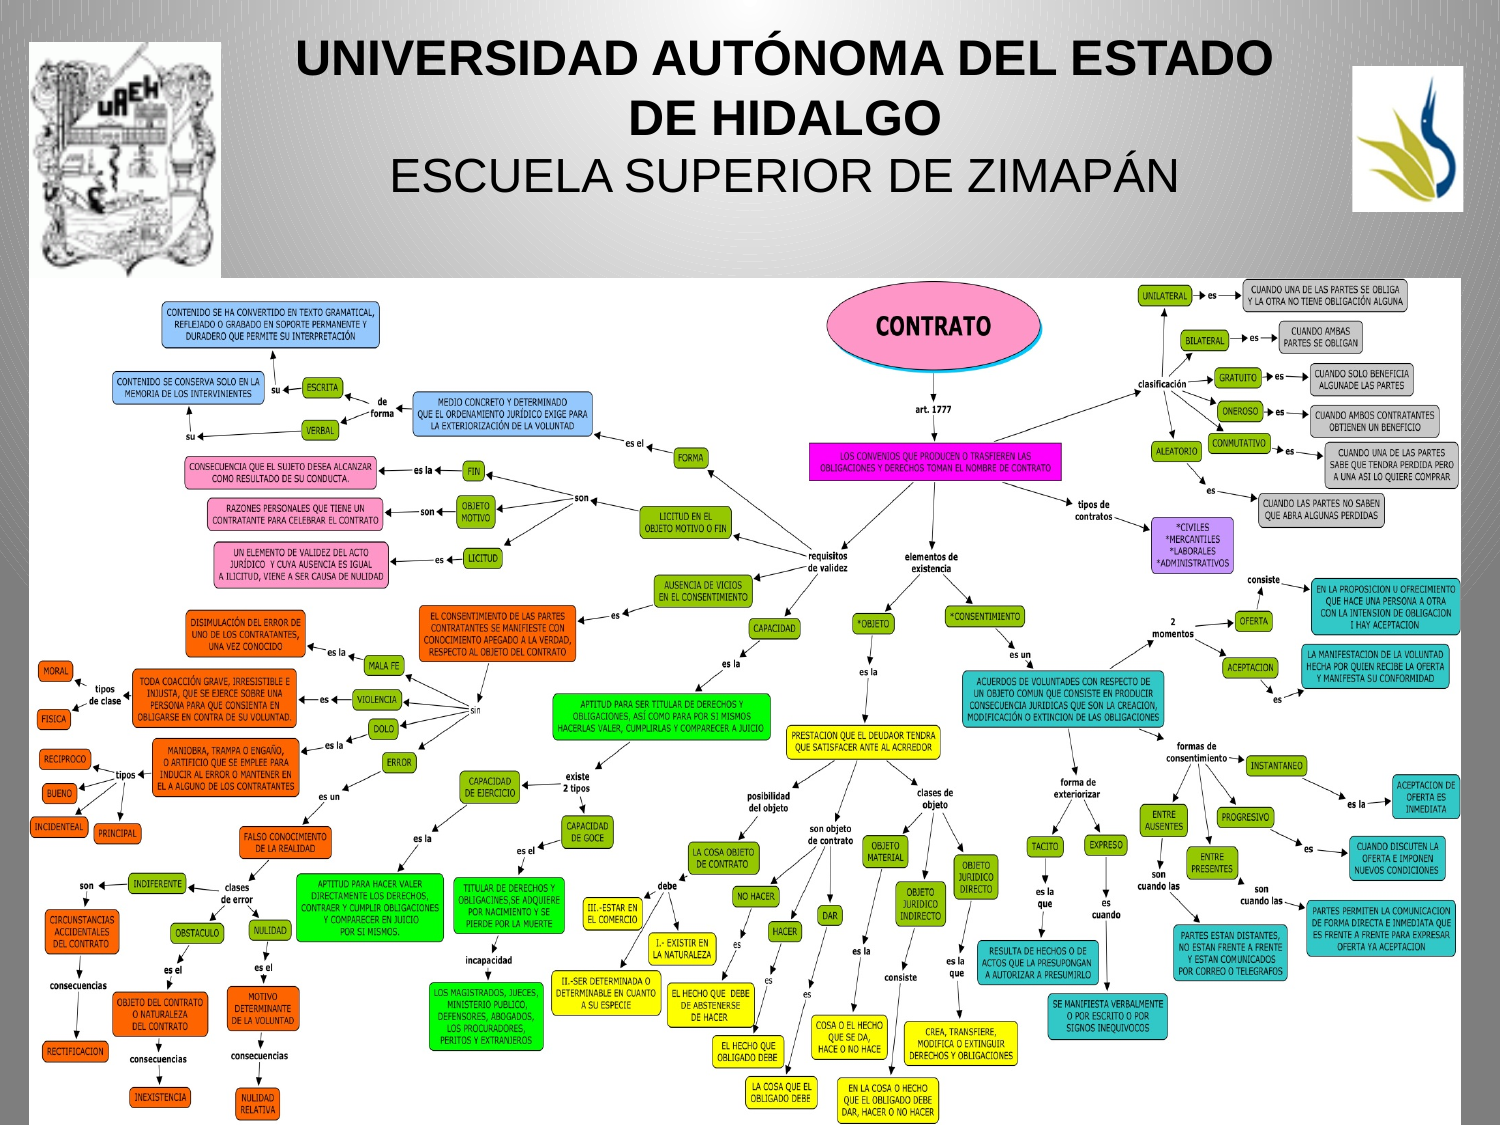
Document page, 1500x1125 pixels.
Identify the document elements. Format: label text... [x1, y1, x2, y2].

text_box UNIVERSIDAD AUTÓNOMA DEL ESTADO DE HIDALGO ESCUELA SUPERIOR DE ZIMAPÁN [242, 17, 1329, 210]
picture [1352, 66, 1464, 213]
picture [29, 42, 1461, 1125]
